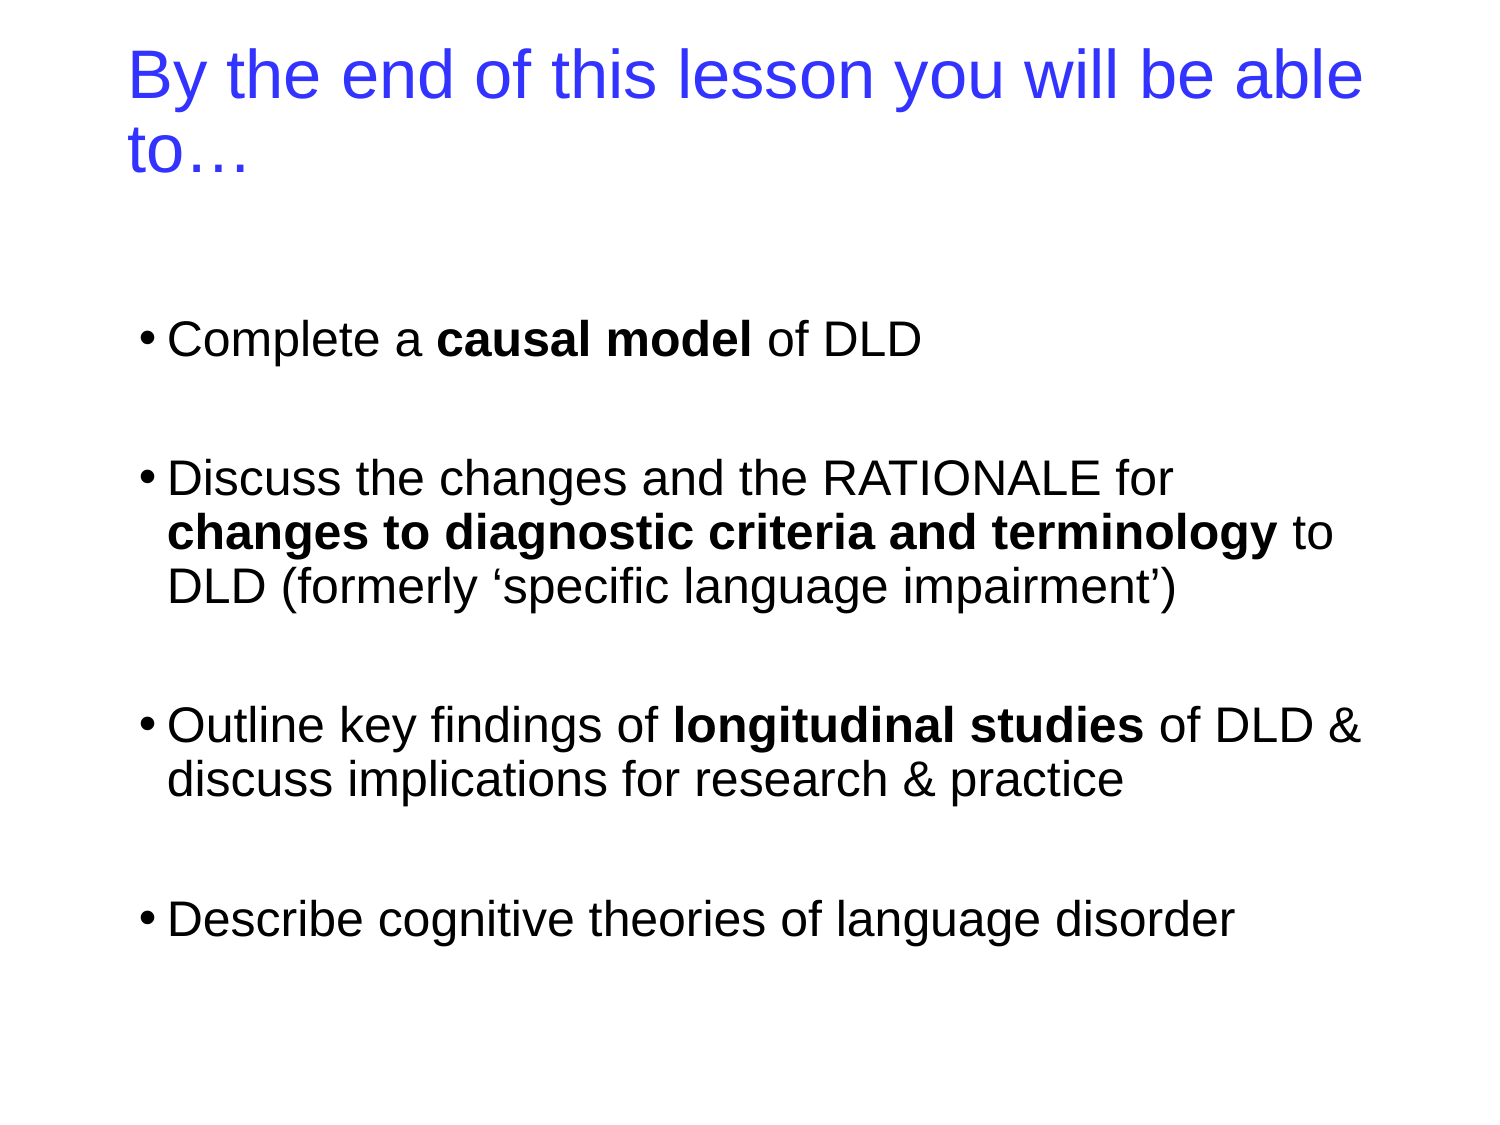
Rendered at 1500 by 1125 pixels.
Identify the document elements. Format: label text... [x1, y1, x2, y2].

title By the end of this lesson you will be able to… [112, 19, 1388, 208]
list Complete a causal model of DLD Discuss the changes and the RATIONALE for changes to diagnostic criteria and terminology to DLD (formerly ‘specific language impairment’) Outline key findings of longitudinal studies of DLD & discuss implications for research & practice Describe cognitive theories of language disorder [123, 305, 1399, 981]
